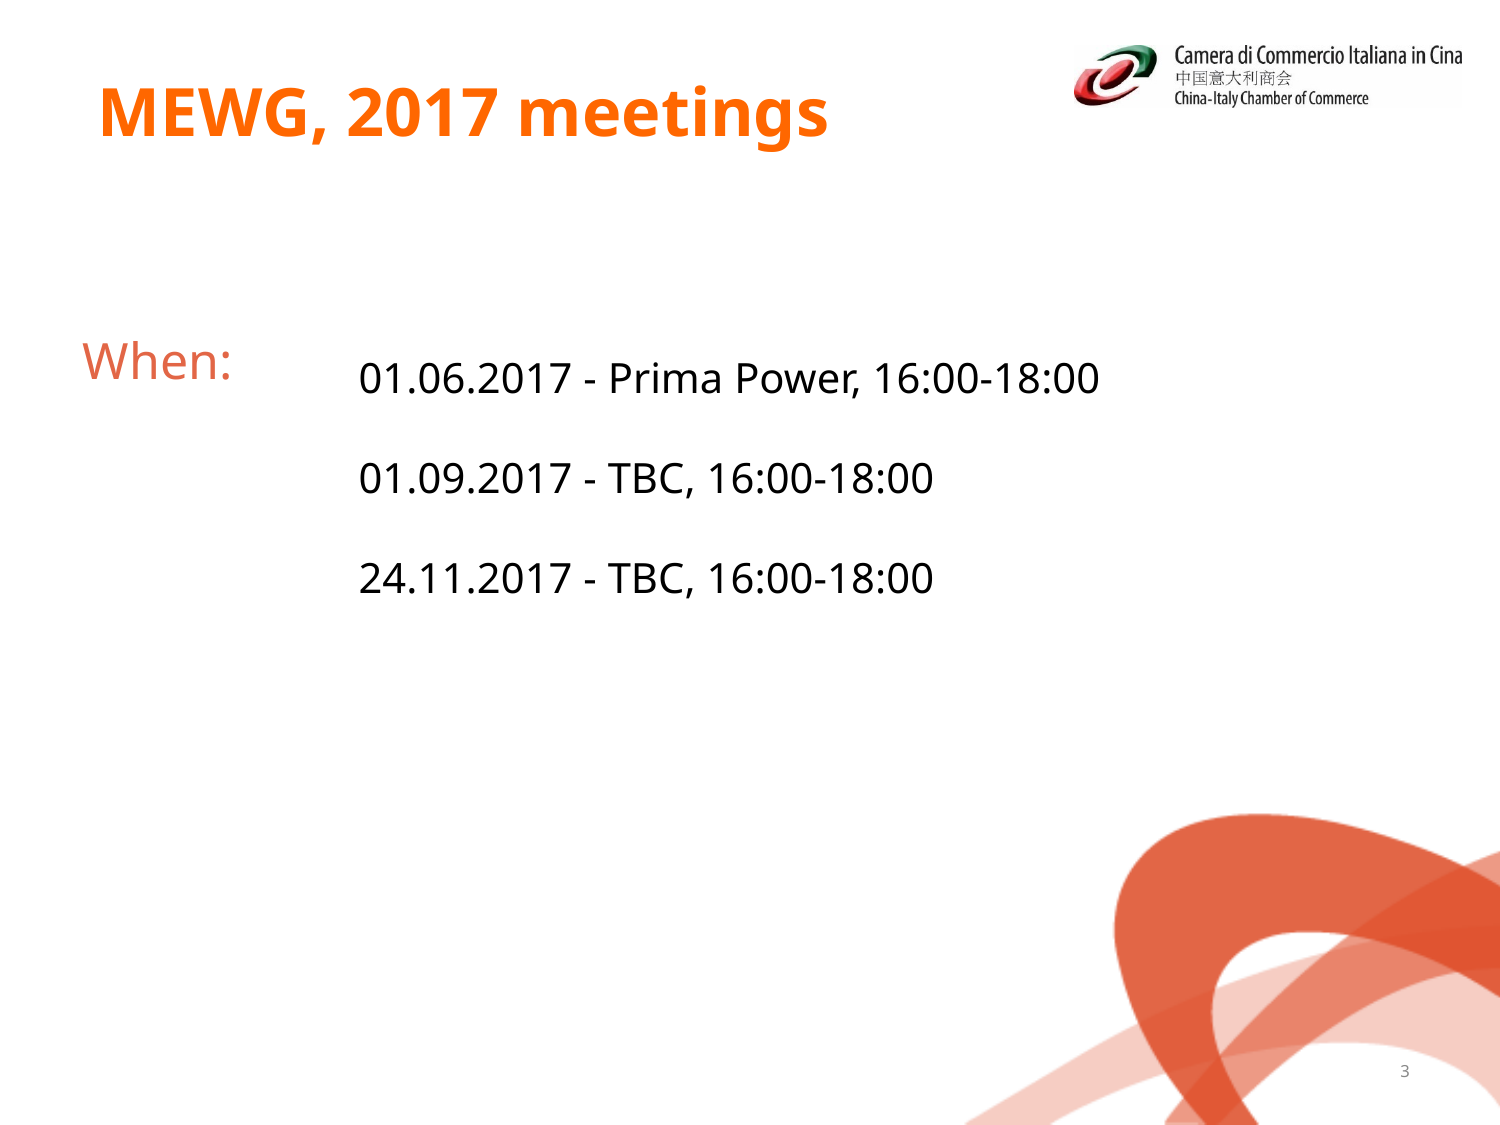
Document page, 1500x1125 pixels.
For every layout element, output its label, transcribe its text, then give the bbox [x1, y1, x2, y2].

text_box When: [0, 305, 249, 653]
text_box 01.06.2017 - Prima Power, 16:00-18:00 01.09.2017 - TBC, 16:00-18:00 24.11.2017 - TBC, 16:00-18:00 [343, 344, 1157, 659]
picture [0, 0, 1500, 1125]
text_box MEWG, 2017 meetings [82, 15, 1045, 204]
slide_number 3 [1074, 1042, 1425, 1103]
